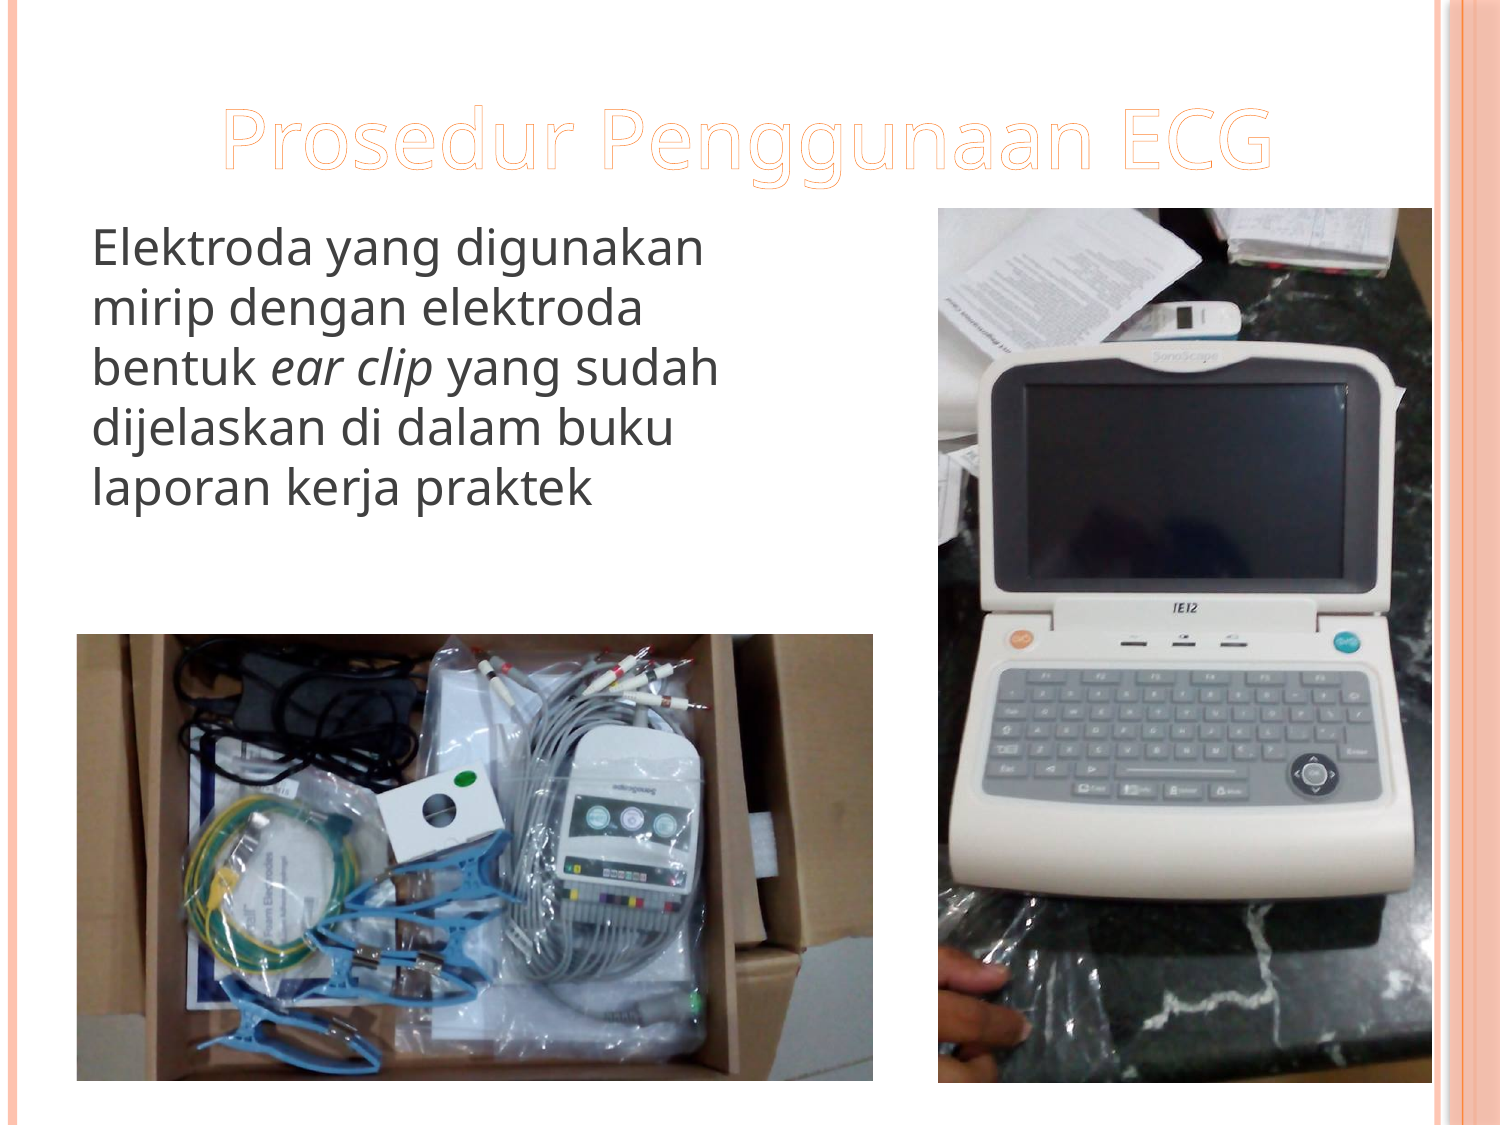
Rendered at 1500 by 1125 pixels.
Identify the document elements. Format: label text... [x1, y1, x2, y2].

text_box Elektroda yang digunakan mirip dengan elektroda bentuk ear clip yang sudah dijelaskan di dalam buku laporan kerja praktek [76, 208, 774, 523]
text_box Prosedur Penggunaan ECG [203, 78, 1292, 194]
picture [78, 458, 873, 1125]
picture [938, 207, 1432, 1084]
